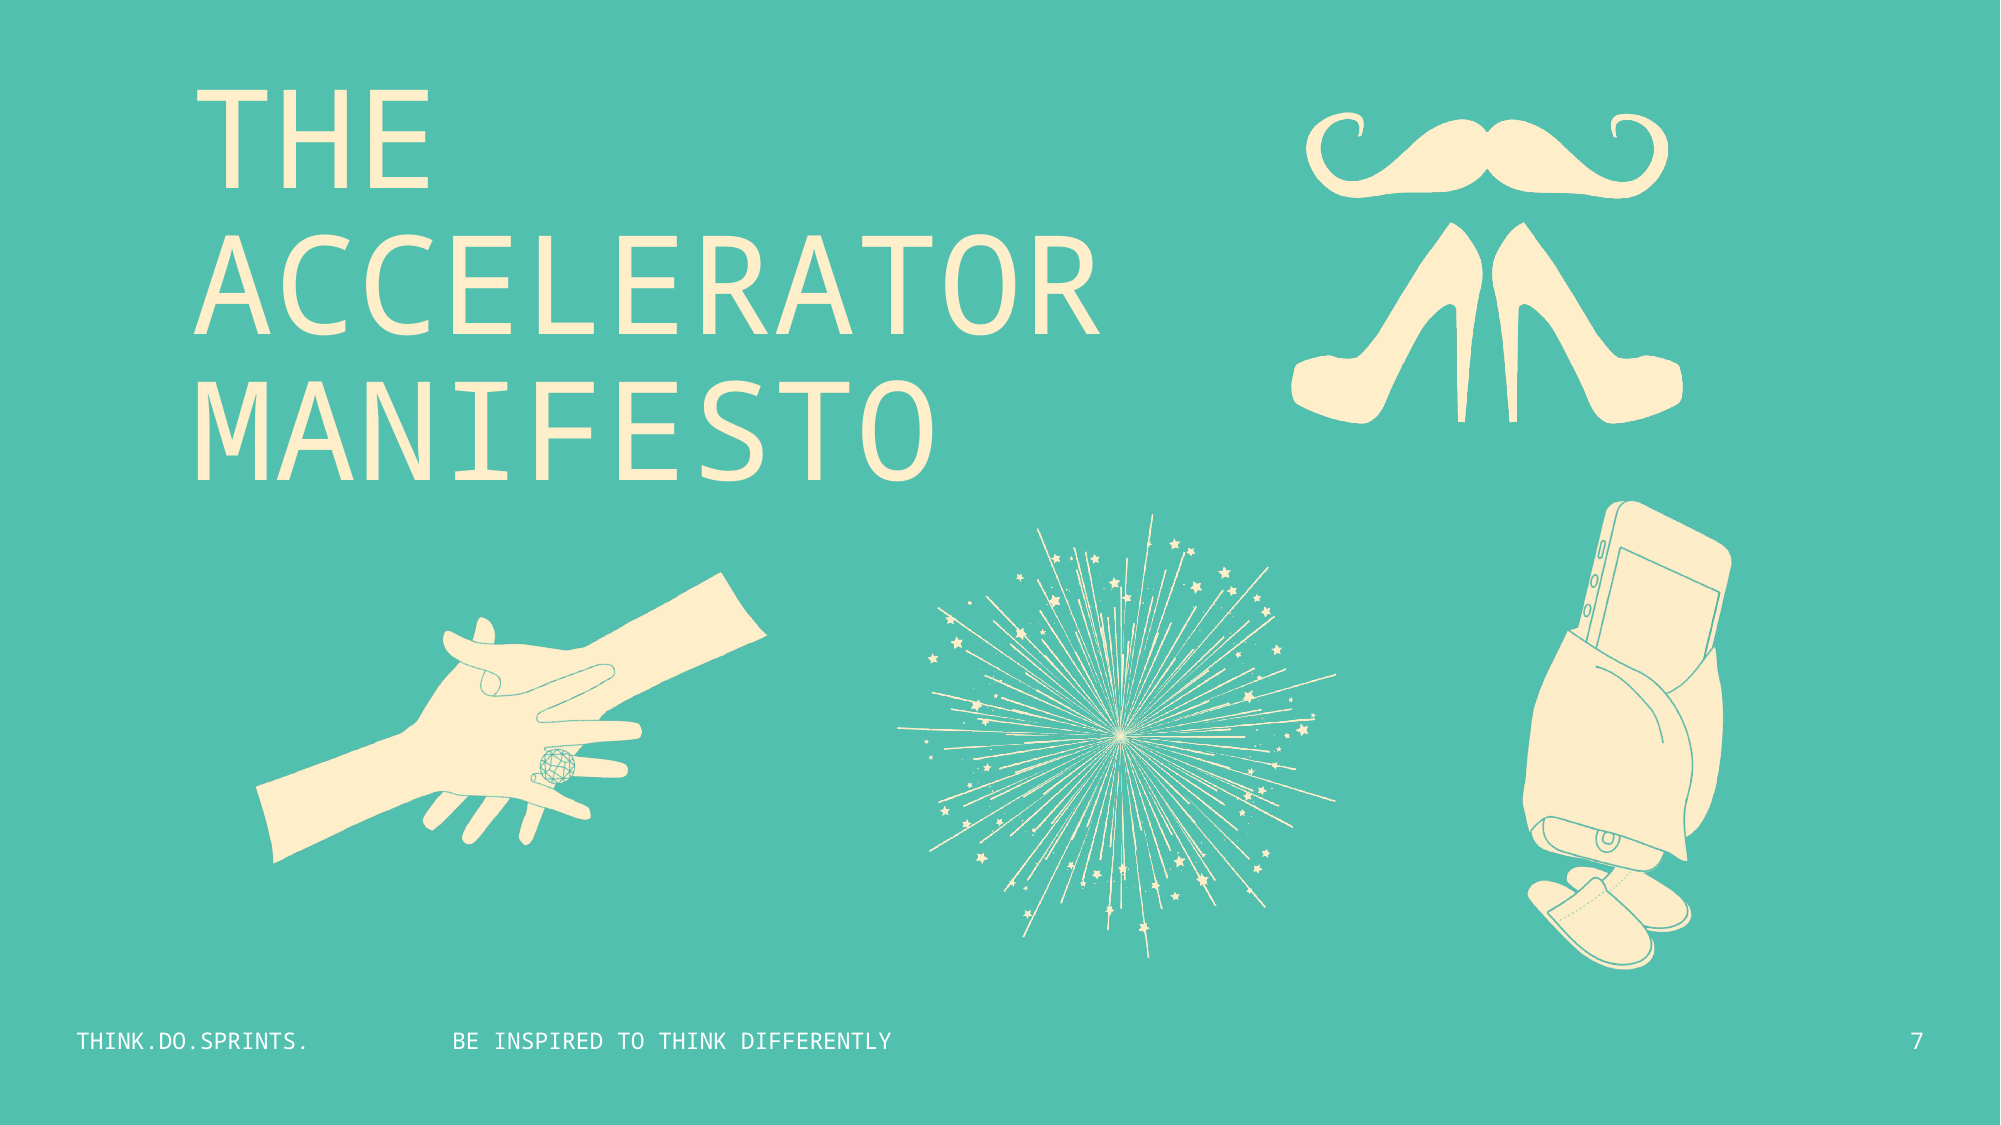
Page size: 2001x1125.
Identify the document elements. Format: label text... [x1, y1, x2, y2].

picture [897, 514, 1337, 958]
text_box THE ACCELERATOR MANIFESTO [190, 70, 1350, 553]
picture [1480, 490, 1781, 982]
picture [216, 511, 805, 946]
picture [1291, 112, 1683, 425]
